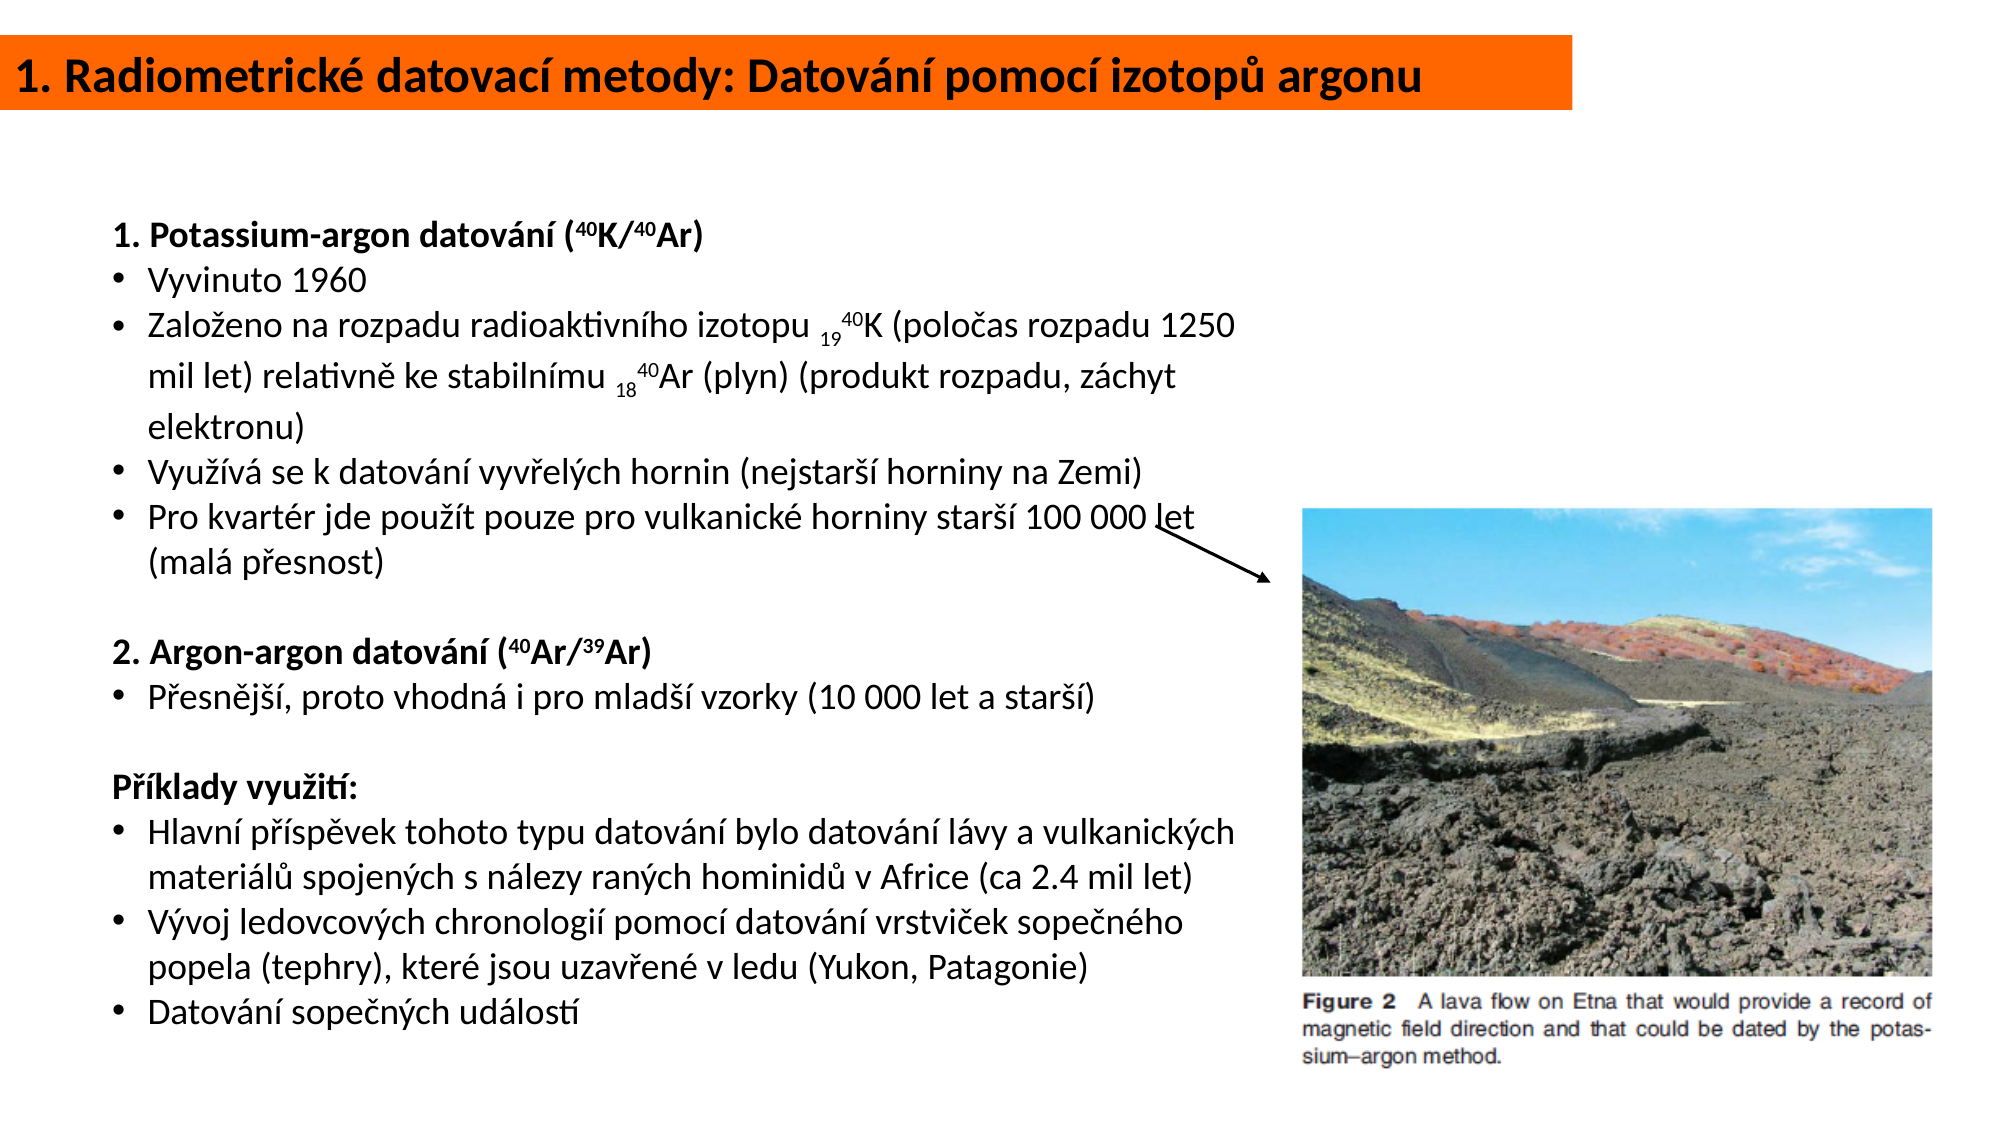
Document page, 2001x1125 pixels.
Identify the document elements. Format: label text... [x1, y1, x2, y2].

text_box 1. Radiometrické datovací metody: Datování pomocí izotopů argonu [0, 35, 1573, 110]
picture [1270, 494, 1981, 1081]
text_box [1155, 525, 1271, 583]
text_box 1. Potassium-argon datování (40K/40Ar) Vyvinuto 1960 Založeno na rozpadu radioaktivního izotopu 1940K (poločas rozpadu 1250 mil let) relativně ke stabilnímu 1840Ar (plyn) (produkt rozpadu, záchyt elektronu) Využívá se k datování vyvřelých hornin (nejstarší horniny na Zemi) Pro kvartér jde použít pouze pro vulkanické horniny starší 100 000 let (malá přesnost) 2. Argon-argon datování (40Ar/39Ar) Přesnější, proto vhodná i pro mladší vzorky (10 000 let a starší) Příklady využití: Hlavní příspěvek tohoto typu datování bylo datování lávy a vulkanických materiálů spojených s nálezy raných hominidů v Africe (ca 2.4 mil let) Vývoj ledovcových chronologií pomocí datování vrstviček sopečného popela (tephry), které jsou uzavřené v ledu (Yukon, Patagonie) Datování sopečných událostí [97, 202, 1271, 1125]
